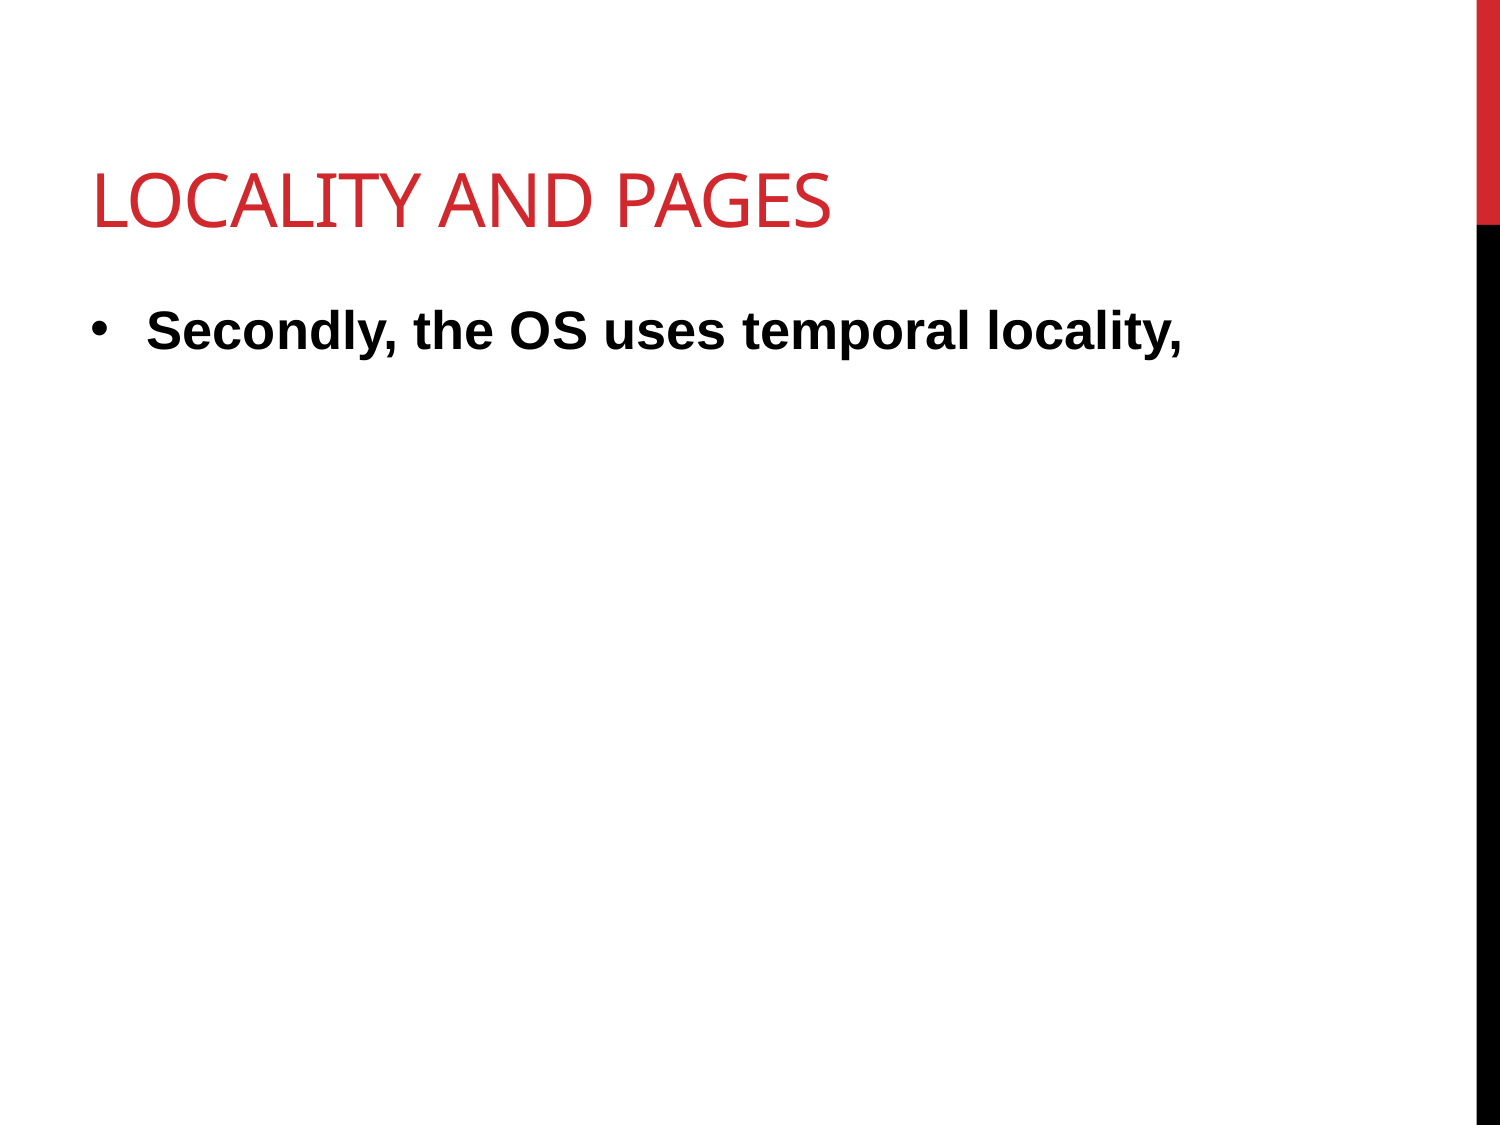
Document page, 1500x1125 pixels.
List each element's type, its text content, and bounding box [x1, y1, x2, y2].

title Locality and pages [75, 25, 1325, 250]
list Secondly, the OS uses temporal locality, [75, 287, 1325, 1052]
